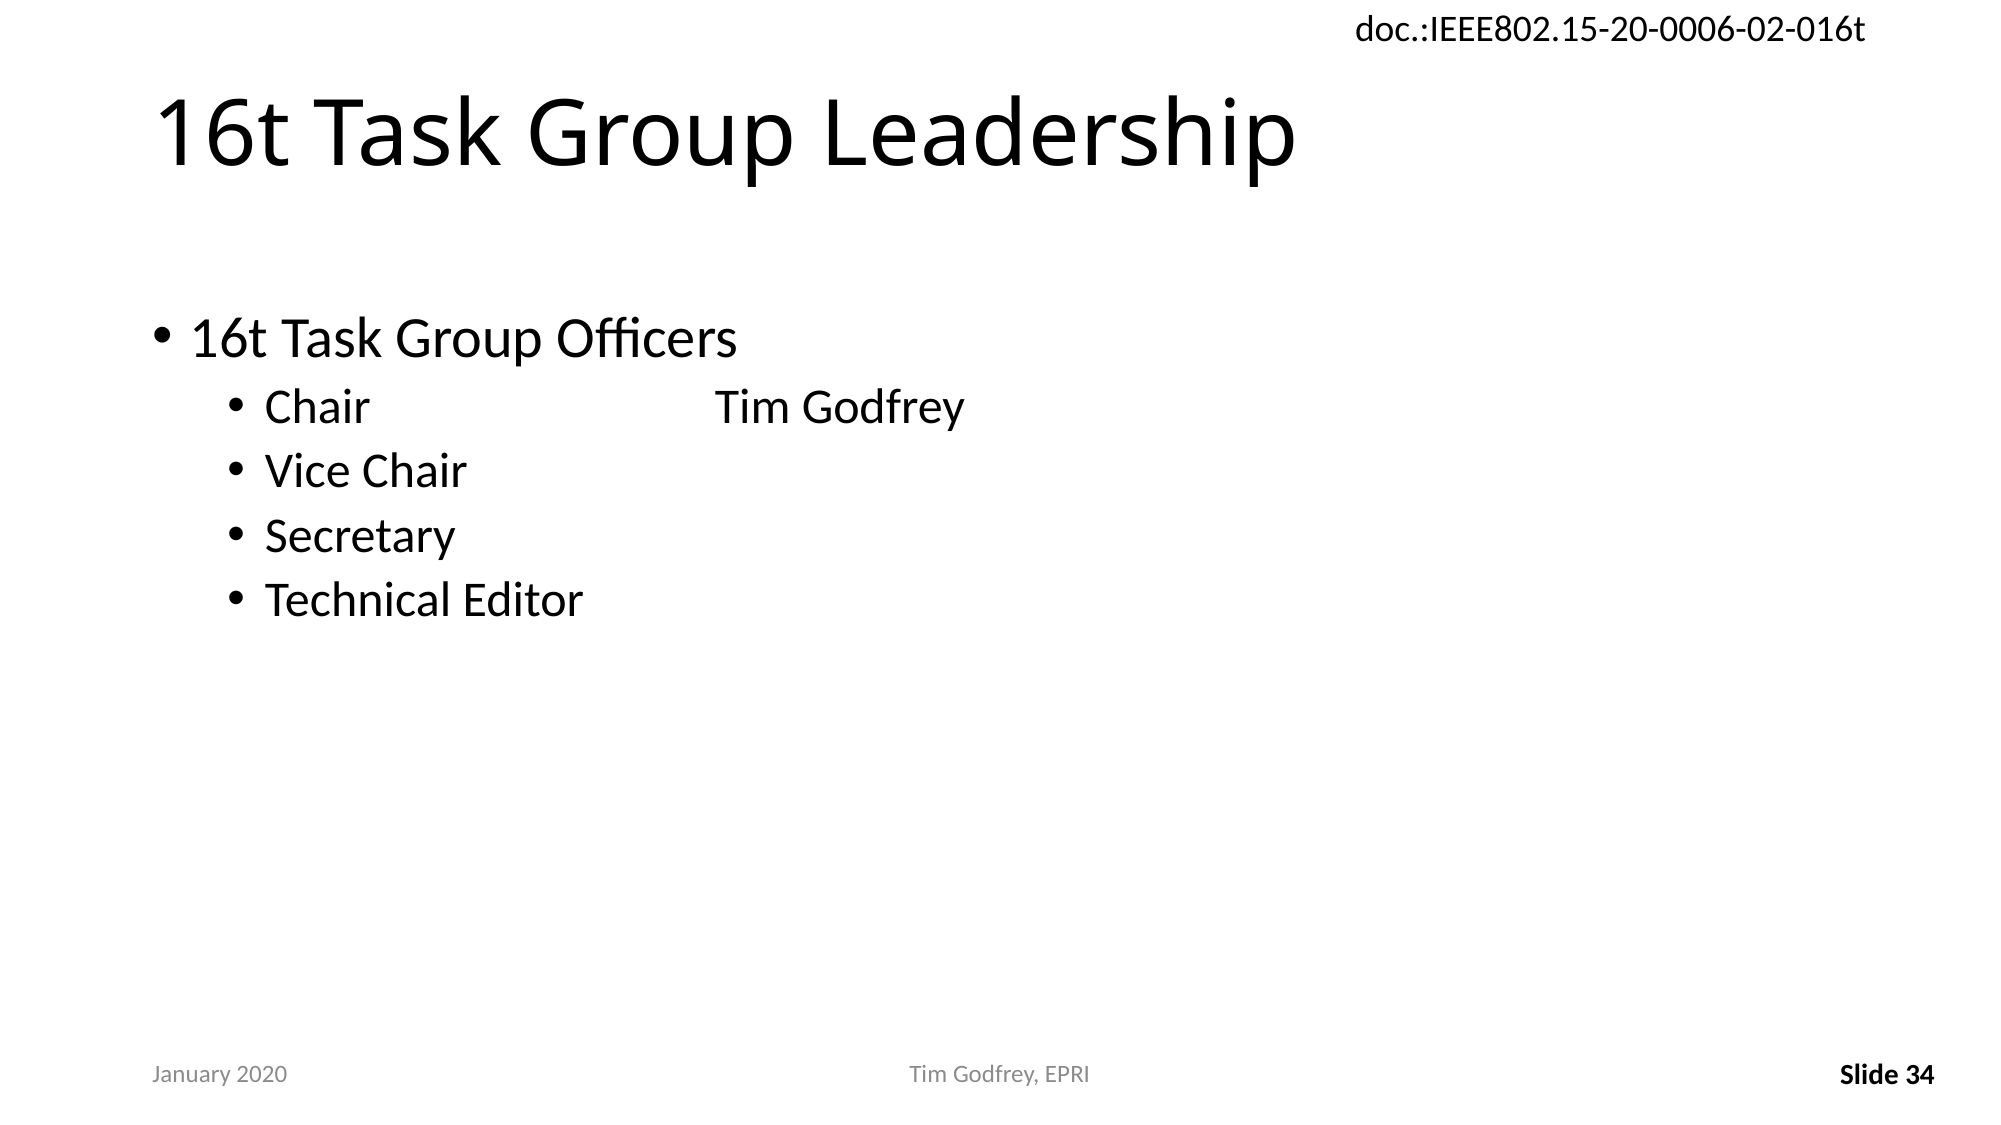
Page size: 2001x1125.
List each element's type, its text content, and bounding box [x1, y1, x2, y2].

title 16t Task Group Leadership [137, 59, 1863, 213]
slide_number Slide 34 [1462, 1042, 1950, 1103]
footer Tim Godfrey, EPRI [662, 1042, 1338, 1103]
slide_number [137, 1042, 588, 1103]
list 16t Task Group Officers Chair Tim Godfrey Vice Chair Secretary Technical Editor [137, 299, 1863, 1014]
